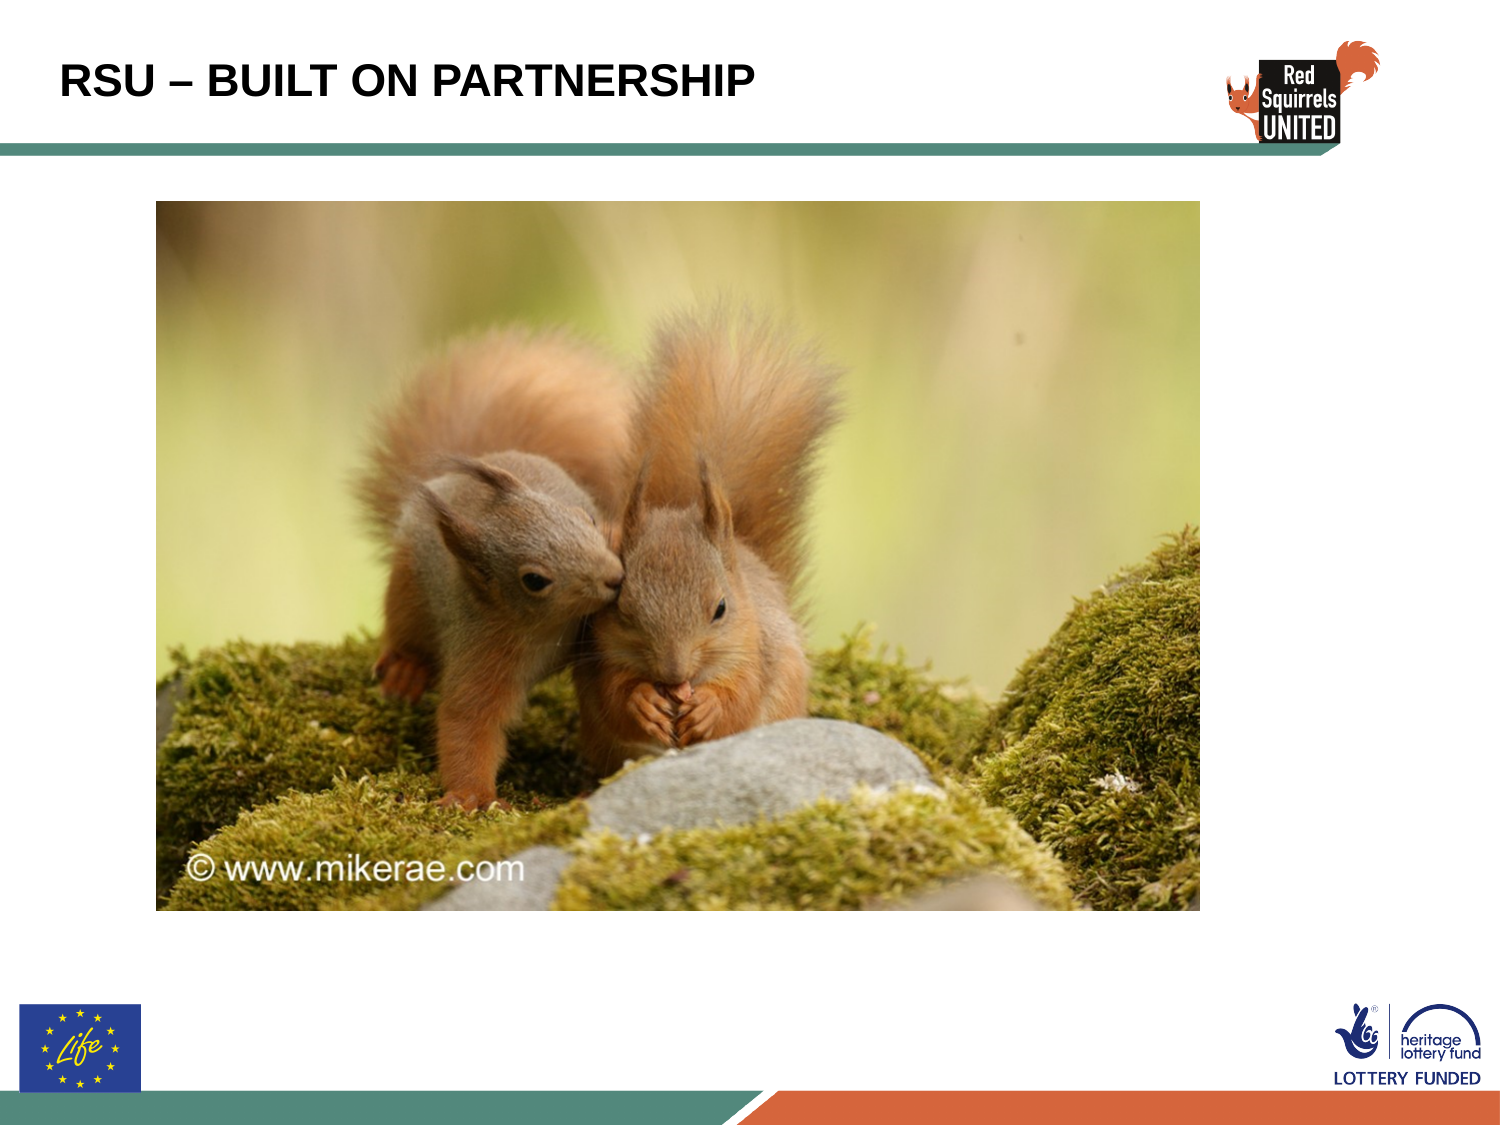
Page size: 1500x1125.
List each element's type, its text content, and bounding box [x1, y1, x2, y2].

text_box RSU – BUILT ON PARTNERSHIP [44, 0, 1381, 159]
picture [0, 0, 1500, 1125]
